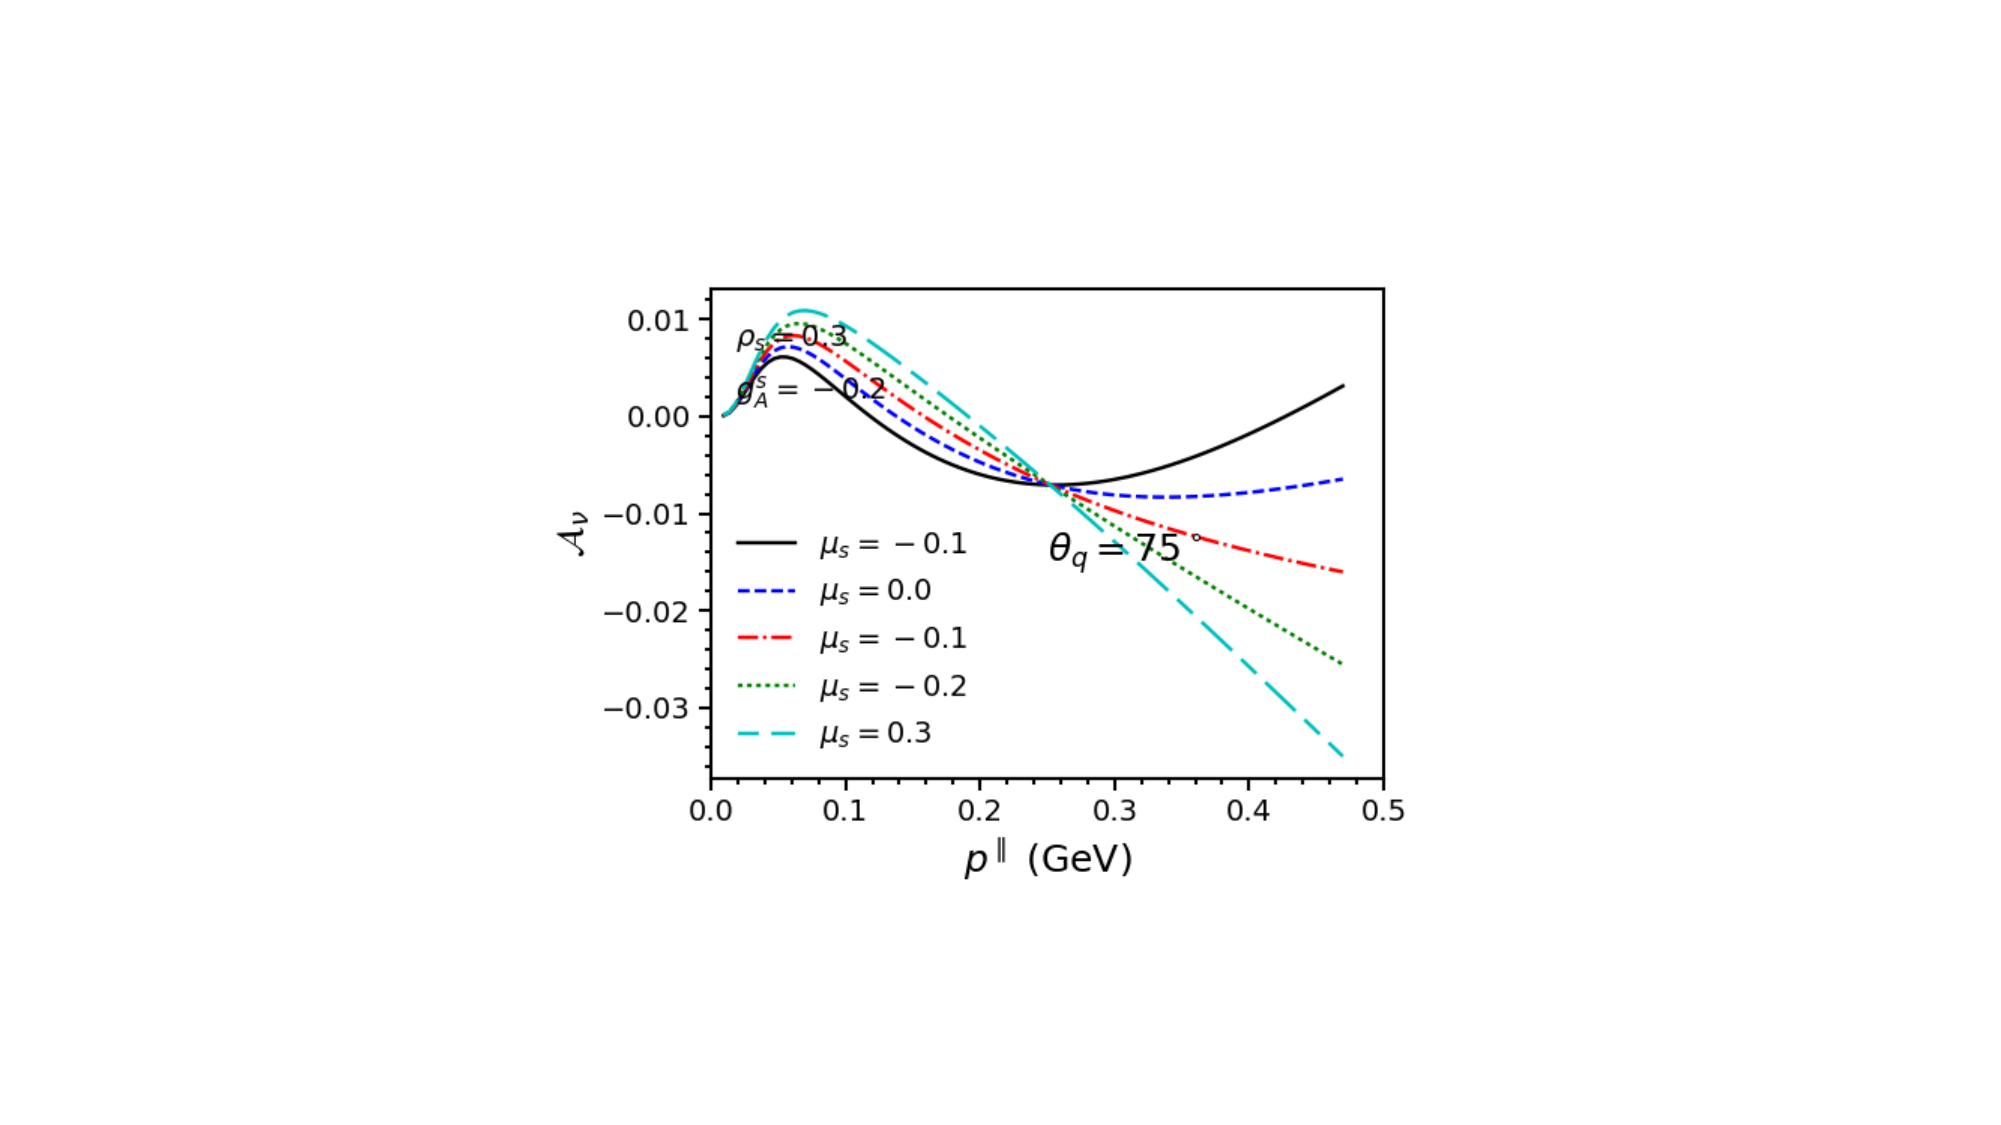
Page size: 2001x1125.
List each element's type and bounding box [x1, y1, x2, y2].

picture [519, 202, 1480, 923]
